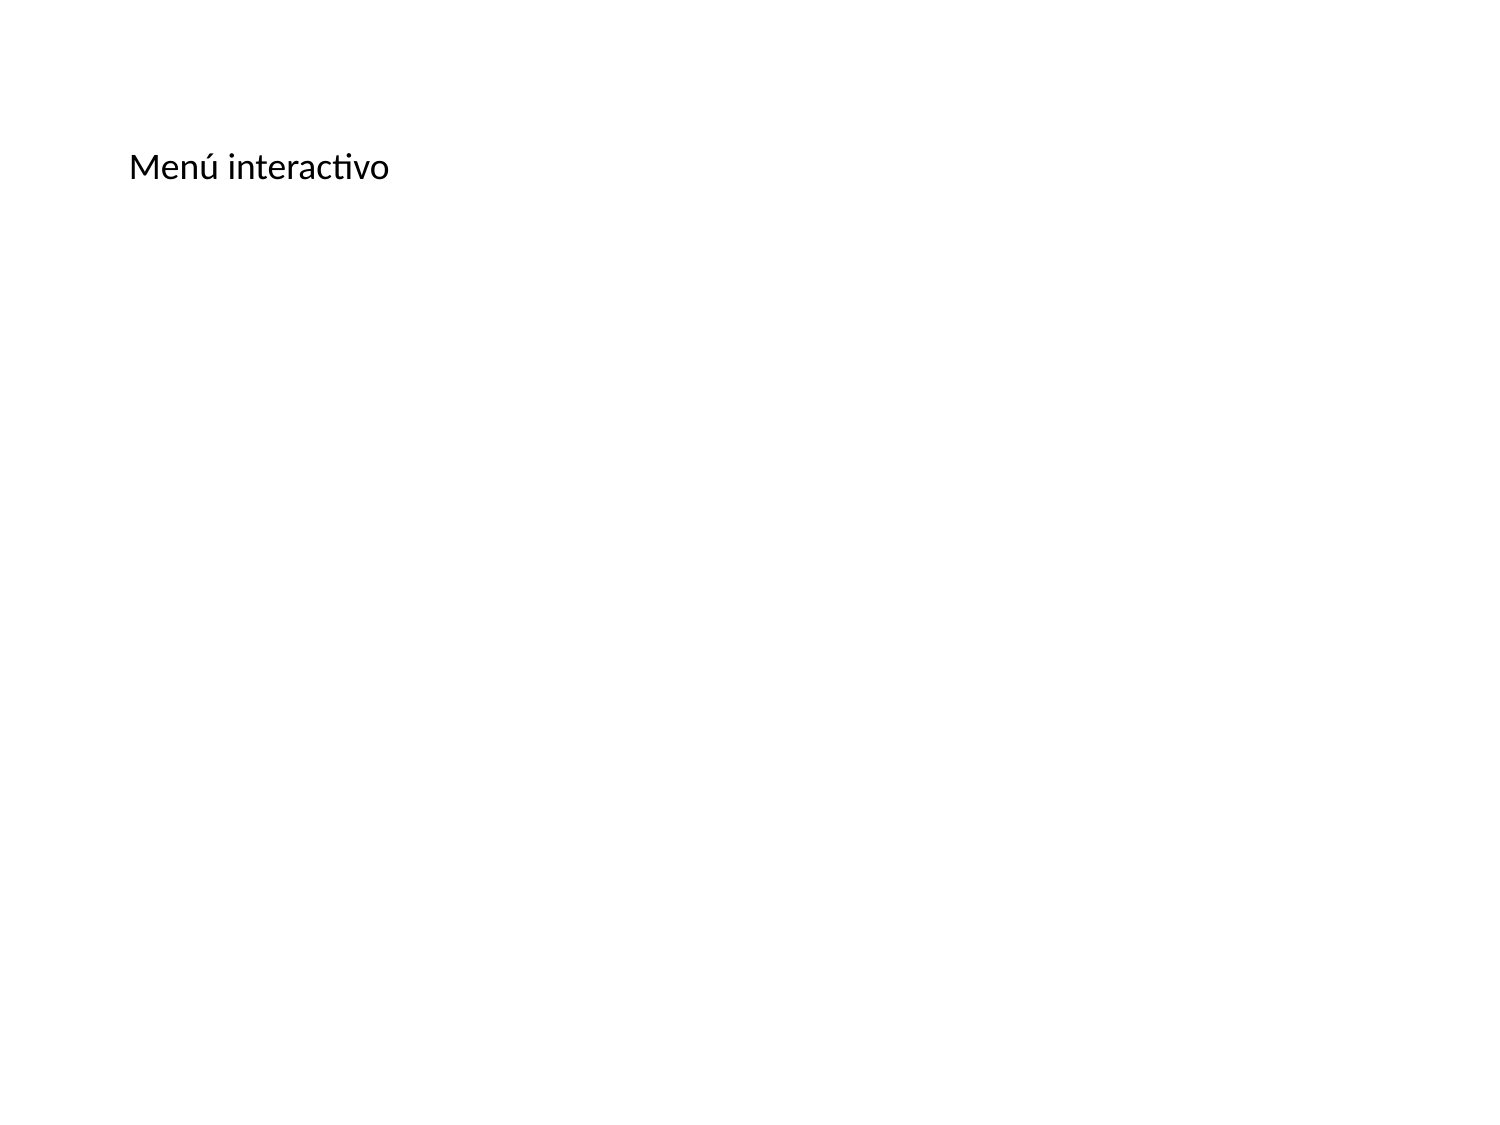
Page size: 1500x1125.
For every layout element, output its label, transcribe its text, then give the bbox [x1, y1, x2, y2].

text_box Menú interactivo [114, 135, 414, 195]
